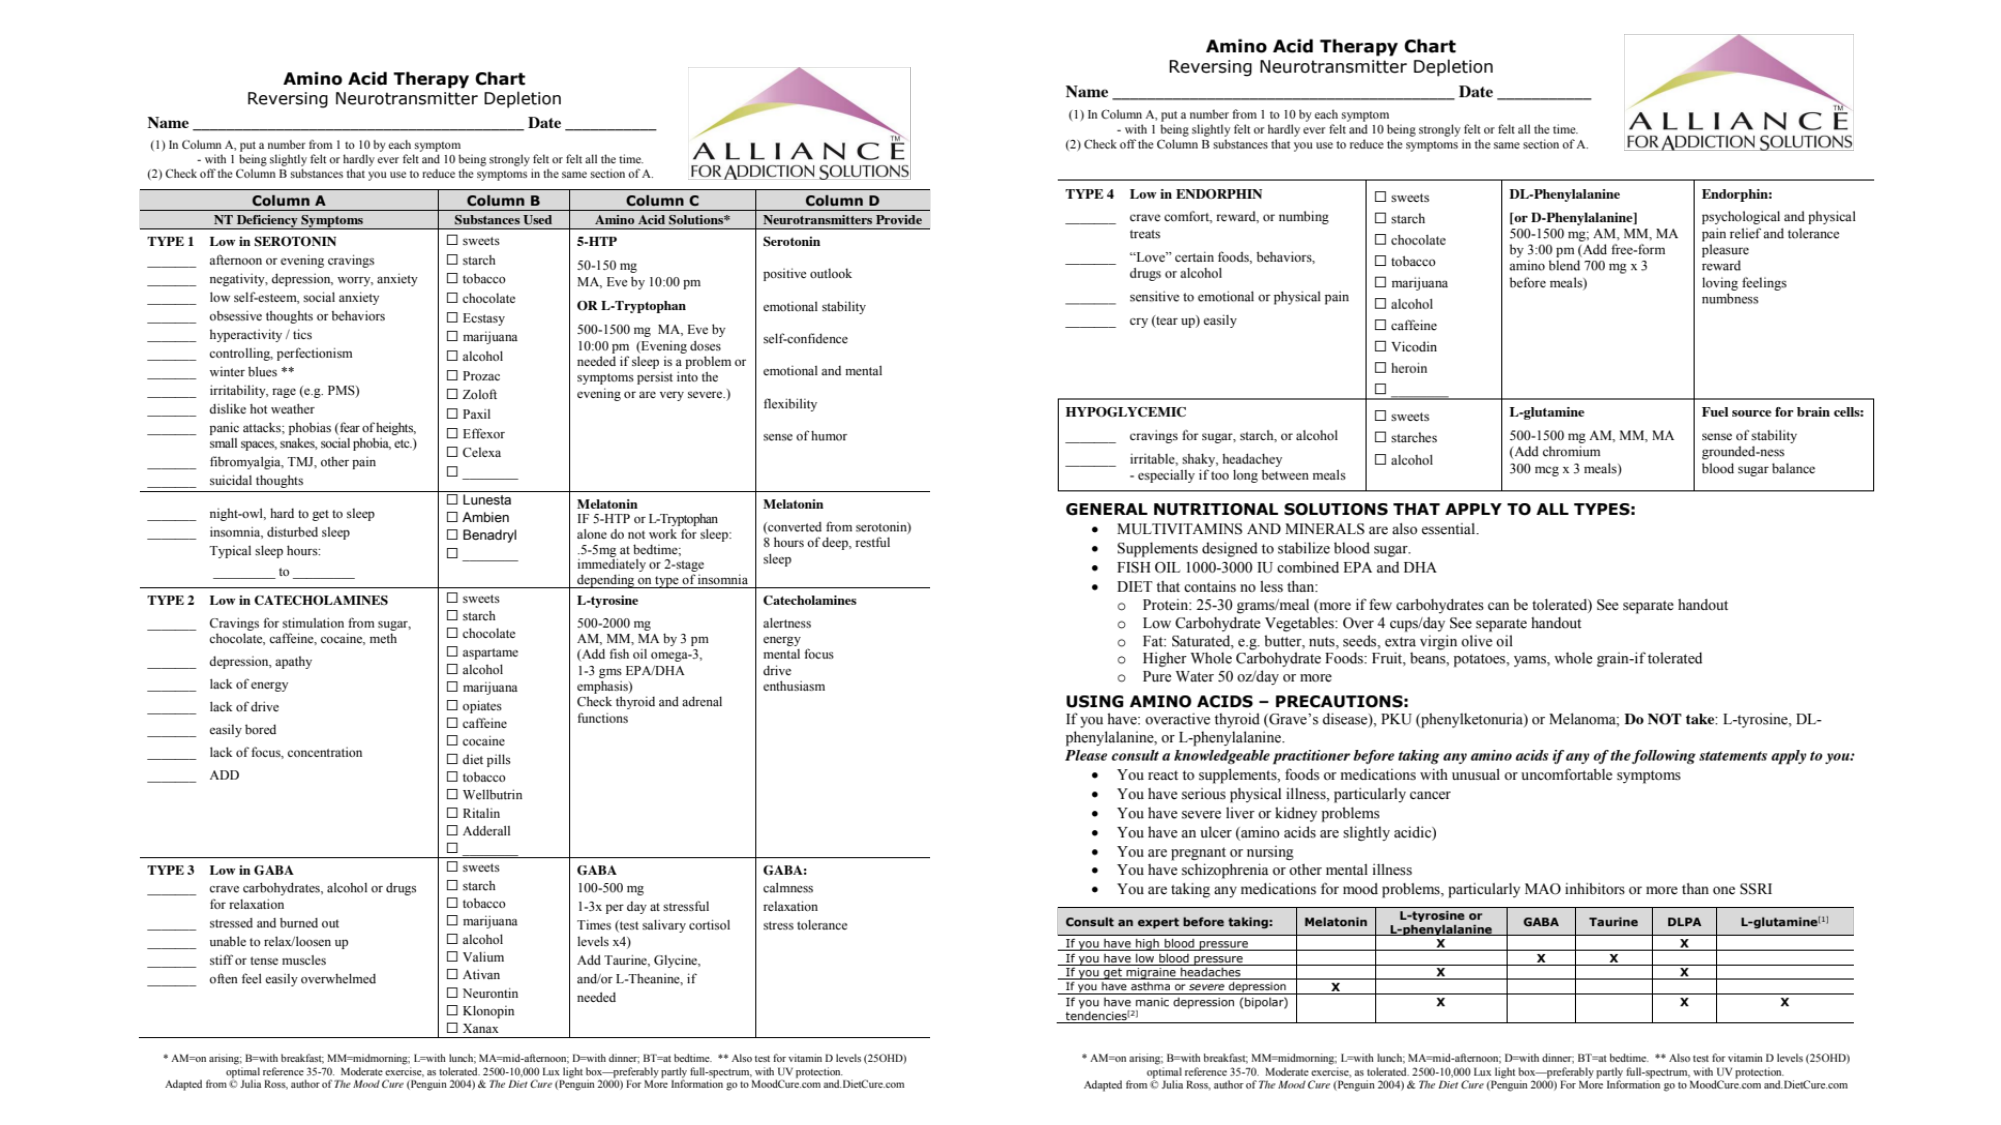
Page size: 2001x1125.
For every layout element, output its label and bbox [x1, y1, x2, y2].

picture [1029, 0, 1900, 1125]
list [113, 32, 956, 1123]
